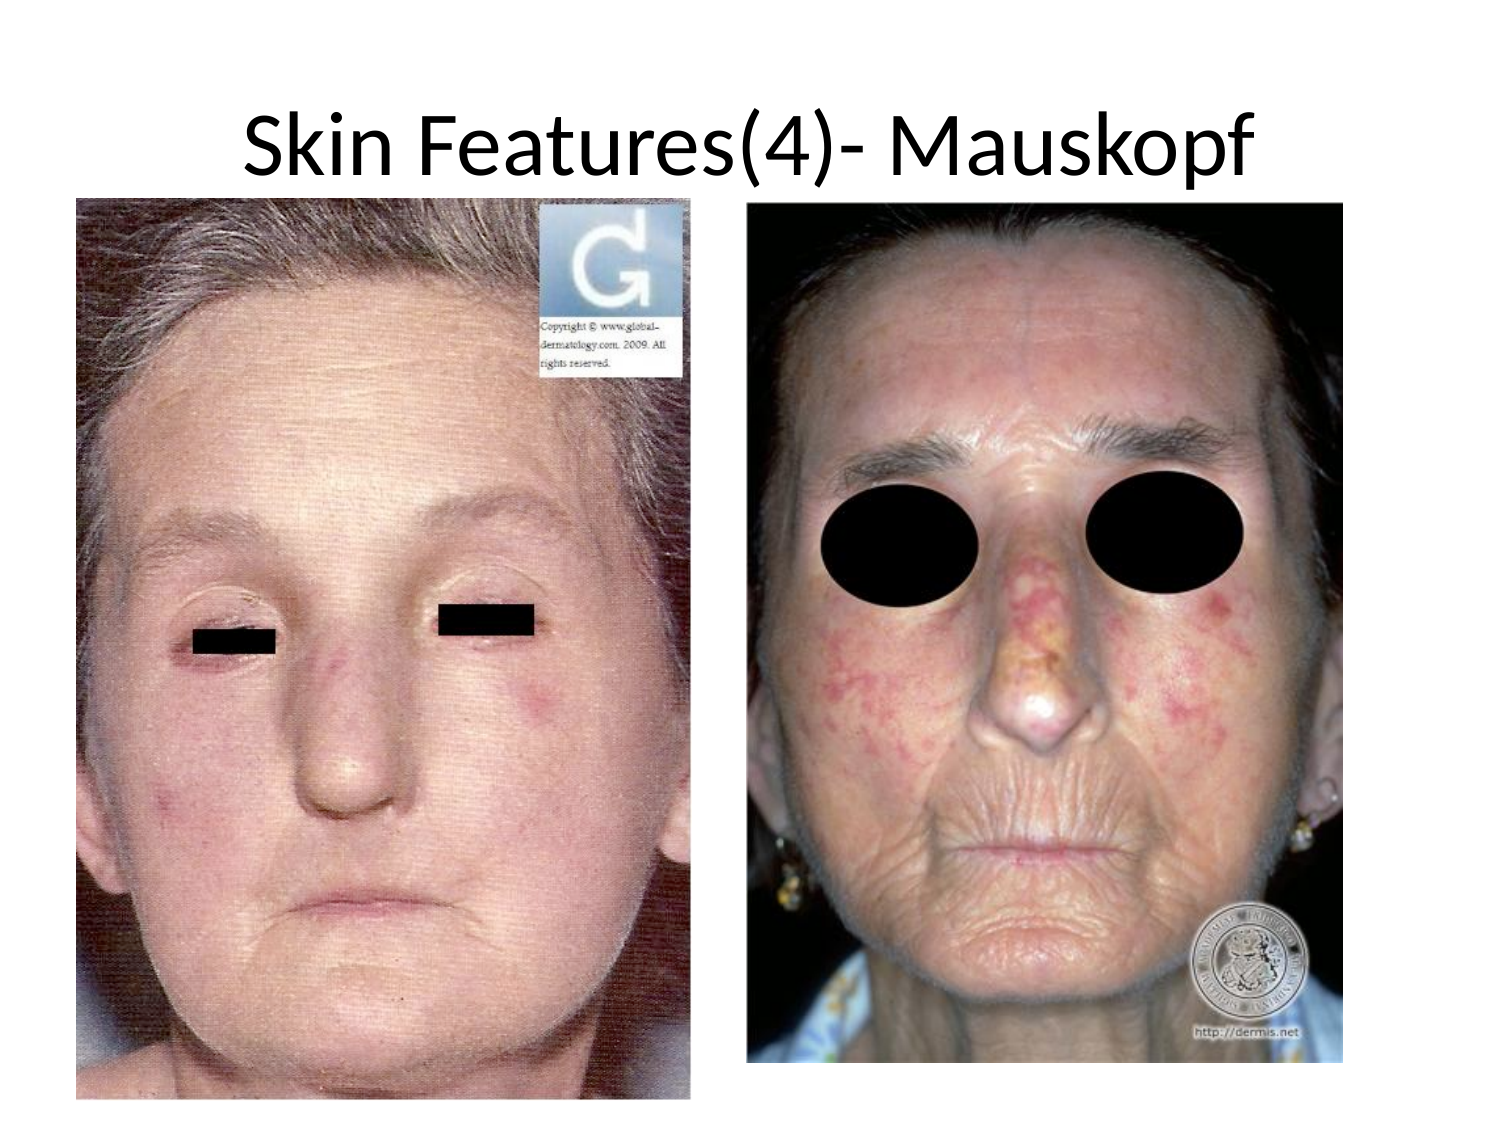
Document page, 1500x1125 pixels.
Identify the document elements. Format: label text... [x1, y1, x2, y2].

title Skin Features(4)- Mauskopf [75, 45, 1425, 233]
picture [746, 202, 1343, 1063]
picture [76, 197, 692, 1101]
